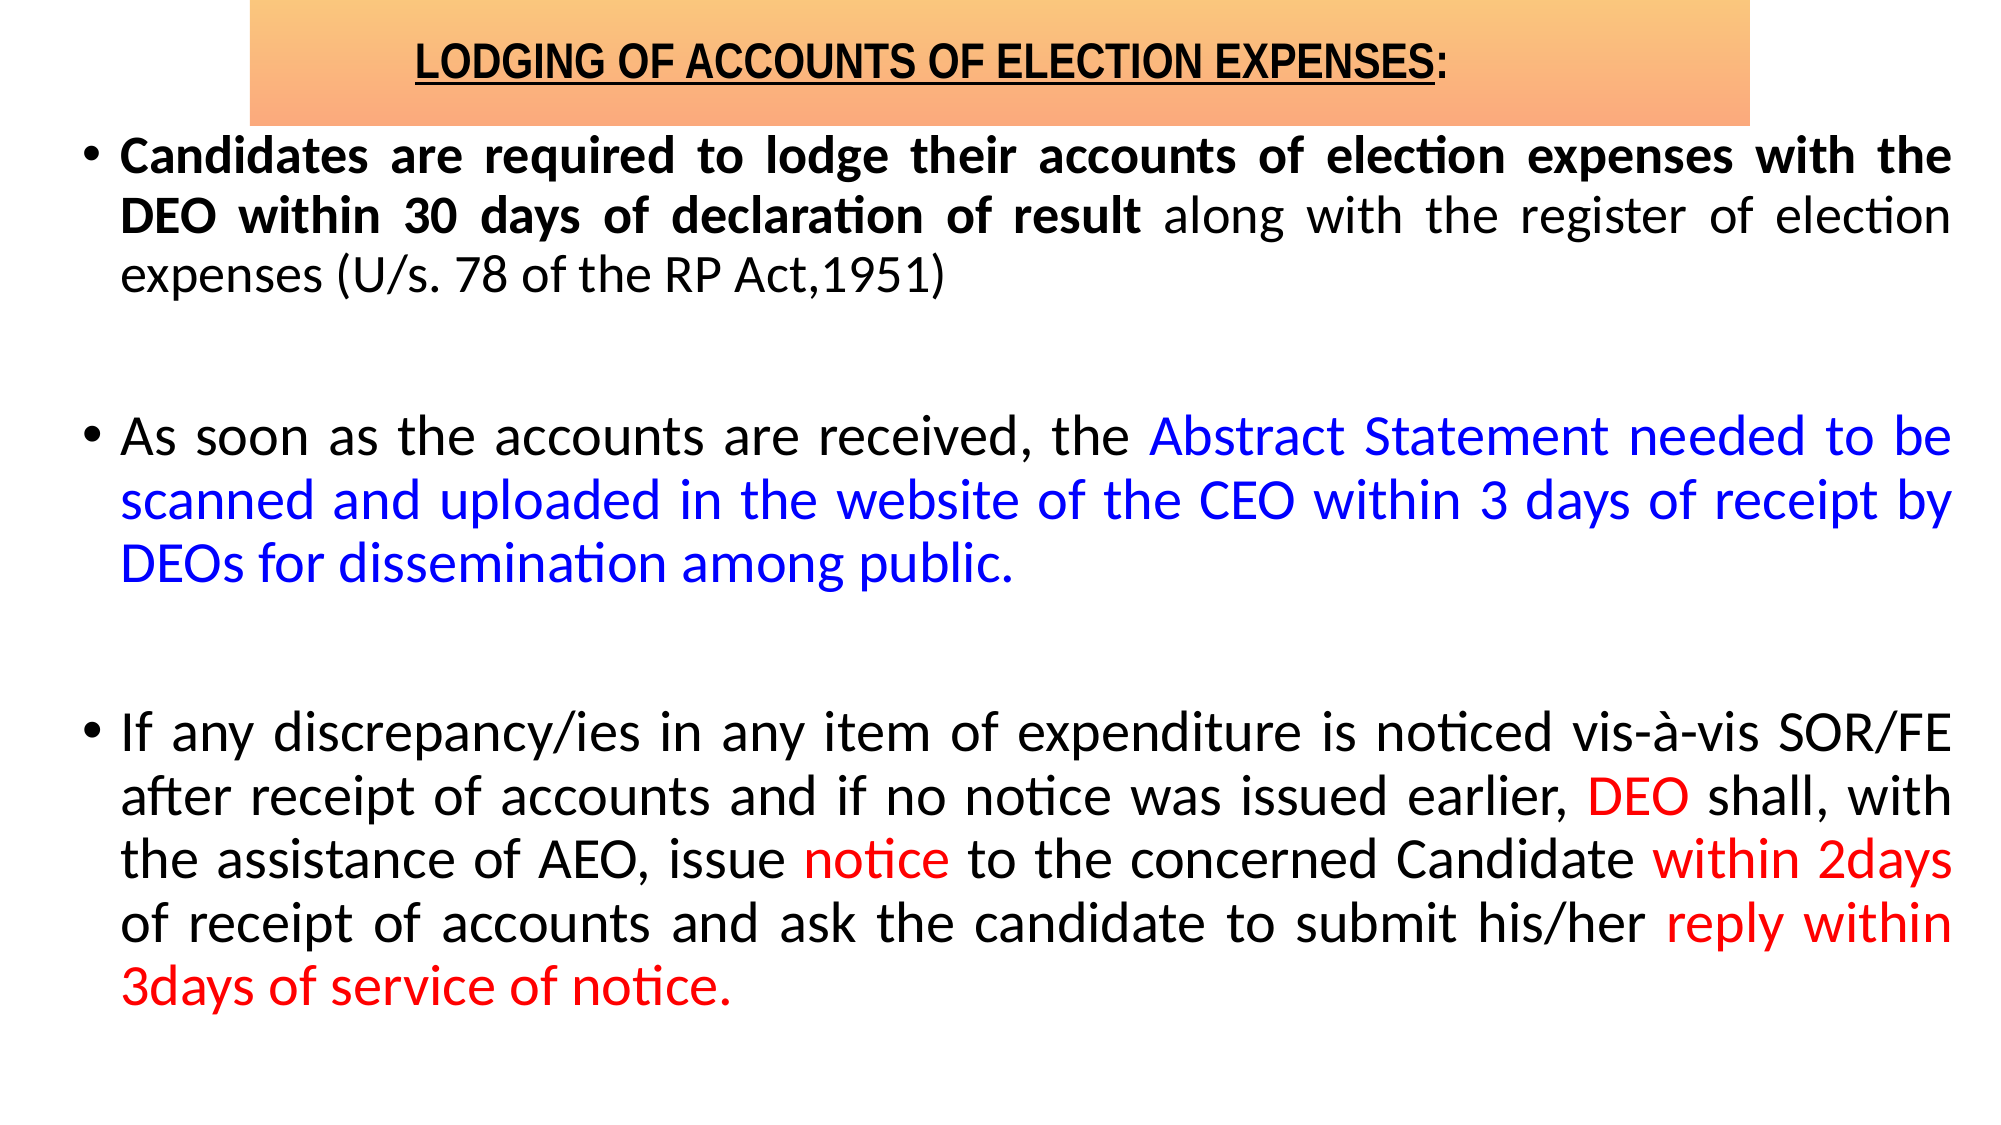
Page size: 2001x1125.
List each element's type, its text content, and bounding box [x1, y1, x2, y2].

title LODGING OF ACCOUNTS OF ELECTION EXPENSES: [249, 0, 1750, 119]
list Candidates are required to lodge their accounts of election expenses with the DEO within 30 days of declaration of result along with the register of election expenses (U/s. 78 of the RP Act,1951) As soon as the accounts are received, the Abstract Statement needed to be scanned and uploaded in the website of the CEO within 3 days of receipt by DEOs for dissemination among public. If any discrepancy/ies in any item of expenditure is noticed vis-à-vis SOR/FE after receipt of accounts and if no notice was issued earlier, DEO shall, with the assistance of AEO, issue notice to the concerned Candidate within 2days of receipt of accounts and ask the candidate to submit his/her reply within 3days of service of notice. [67, 119, 1968, 1107]
